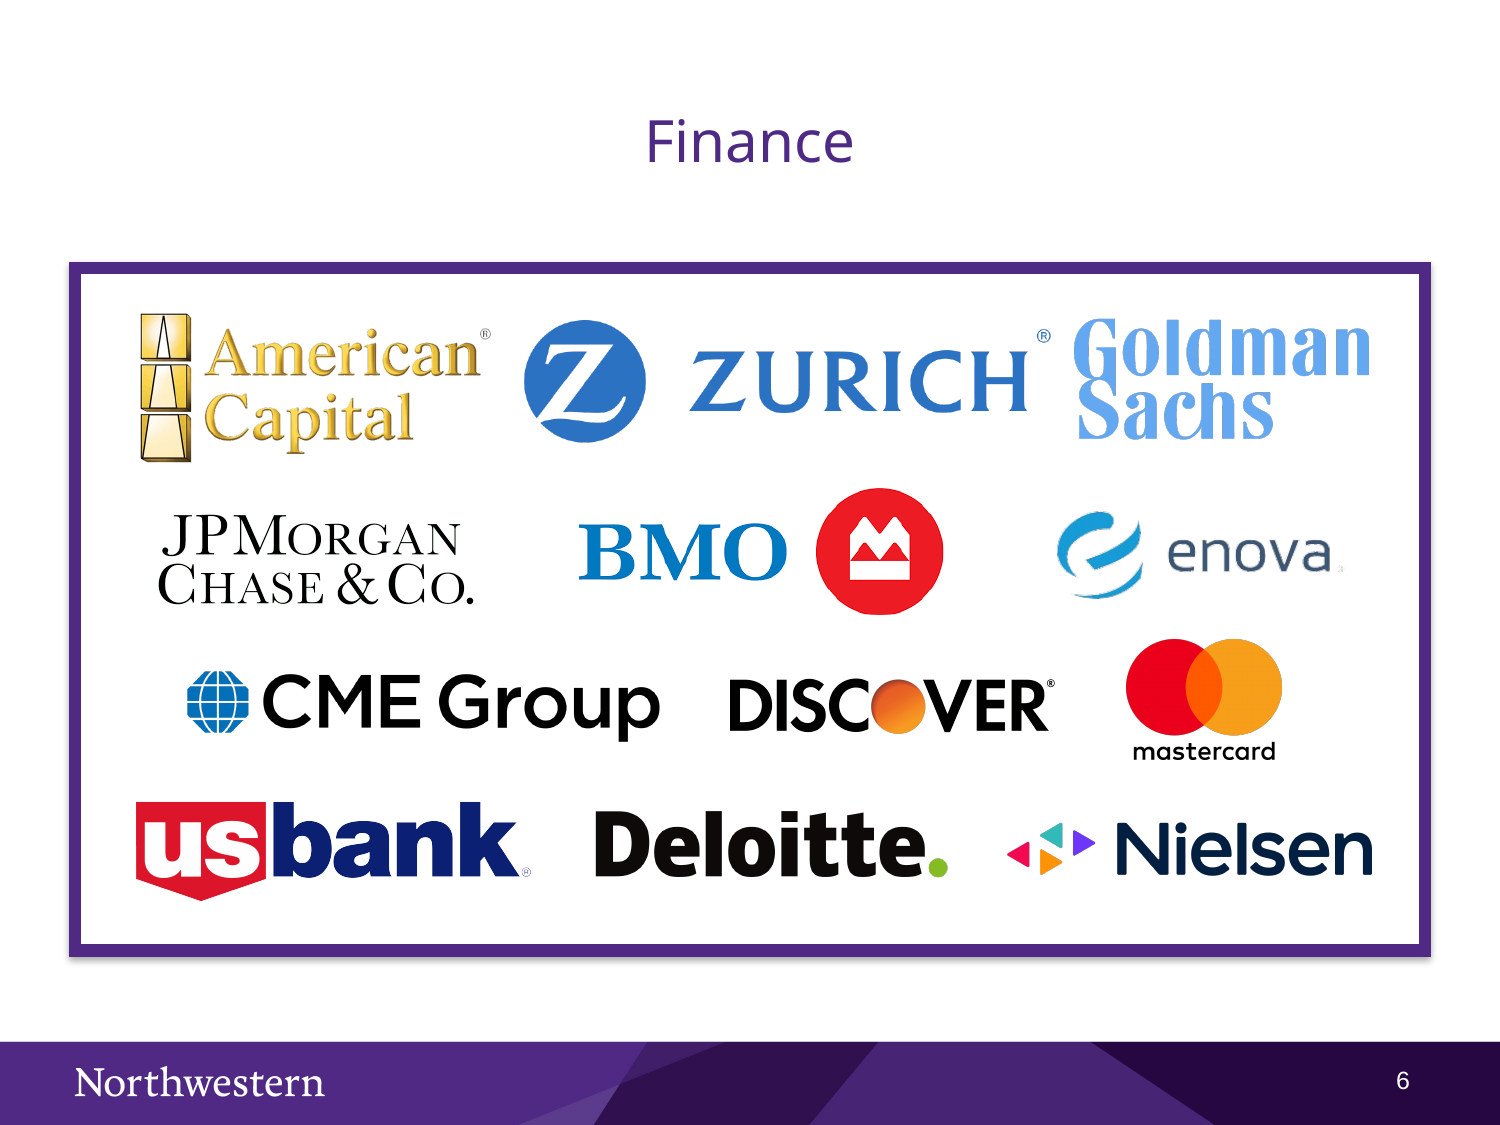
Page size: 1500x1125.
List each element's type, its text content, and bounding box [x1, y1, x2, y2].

slide_number 5 [1074, 1042, 1425, 1103]
text_box [74, 267, 1426, 951]
picture [0, 0, 1500, 1125]
title Finance [75, 45, 1425, 233]
